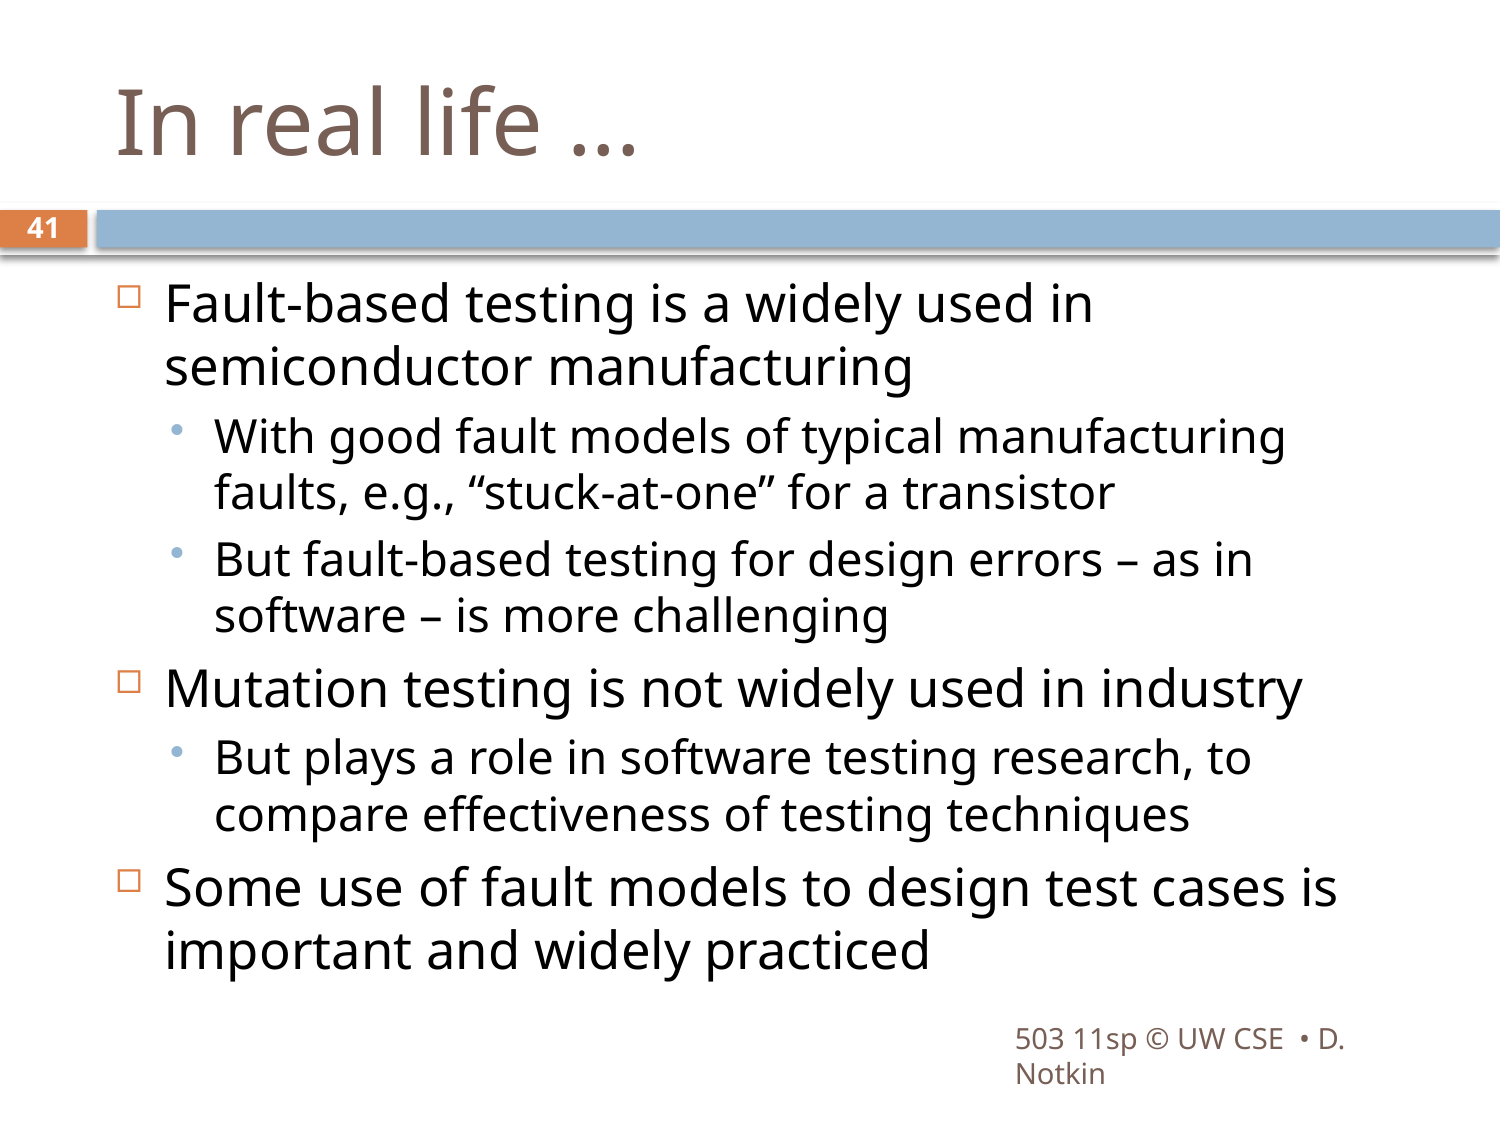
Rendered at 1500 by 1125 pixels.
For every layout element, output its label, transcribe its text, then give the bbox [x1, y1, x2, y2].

slide_number 503 11sp © UW CSE • D. Notkin [999, 1025, 1438, 1085]
title In real life ... [100, 37, 1438, 200]
slide_number 41 [0, 208, 88, 249]
list Fault-based testing is a widely used in semiconductor manufacturing With good fault models of typical manufacturing faults, e.g., “stuck-at-one” for a transistor But fault-based testing for design errors – as in software – is more challenging Mutation testing is not widely used in industry But plays a role in software testing research, to compare effectiveness of testing techniques Some use of fault models to design test cases is important and widely practiced [100, 262, 1438, 1000]
